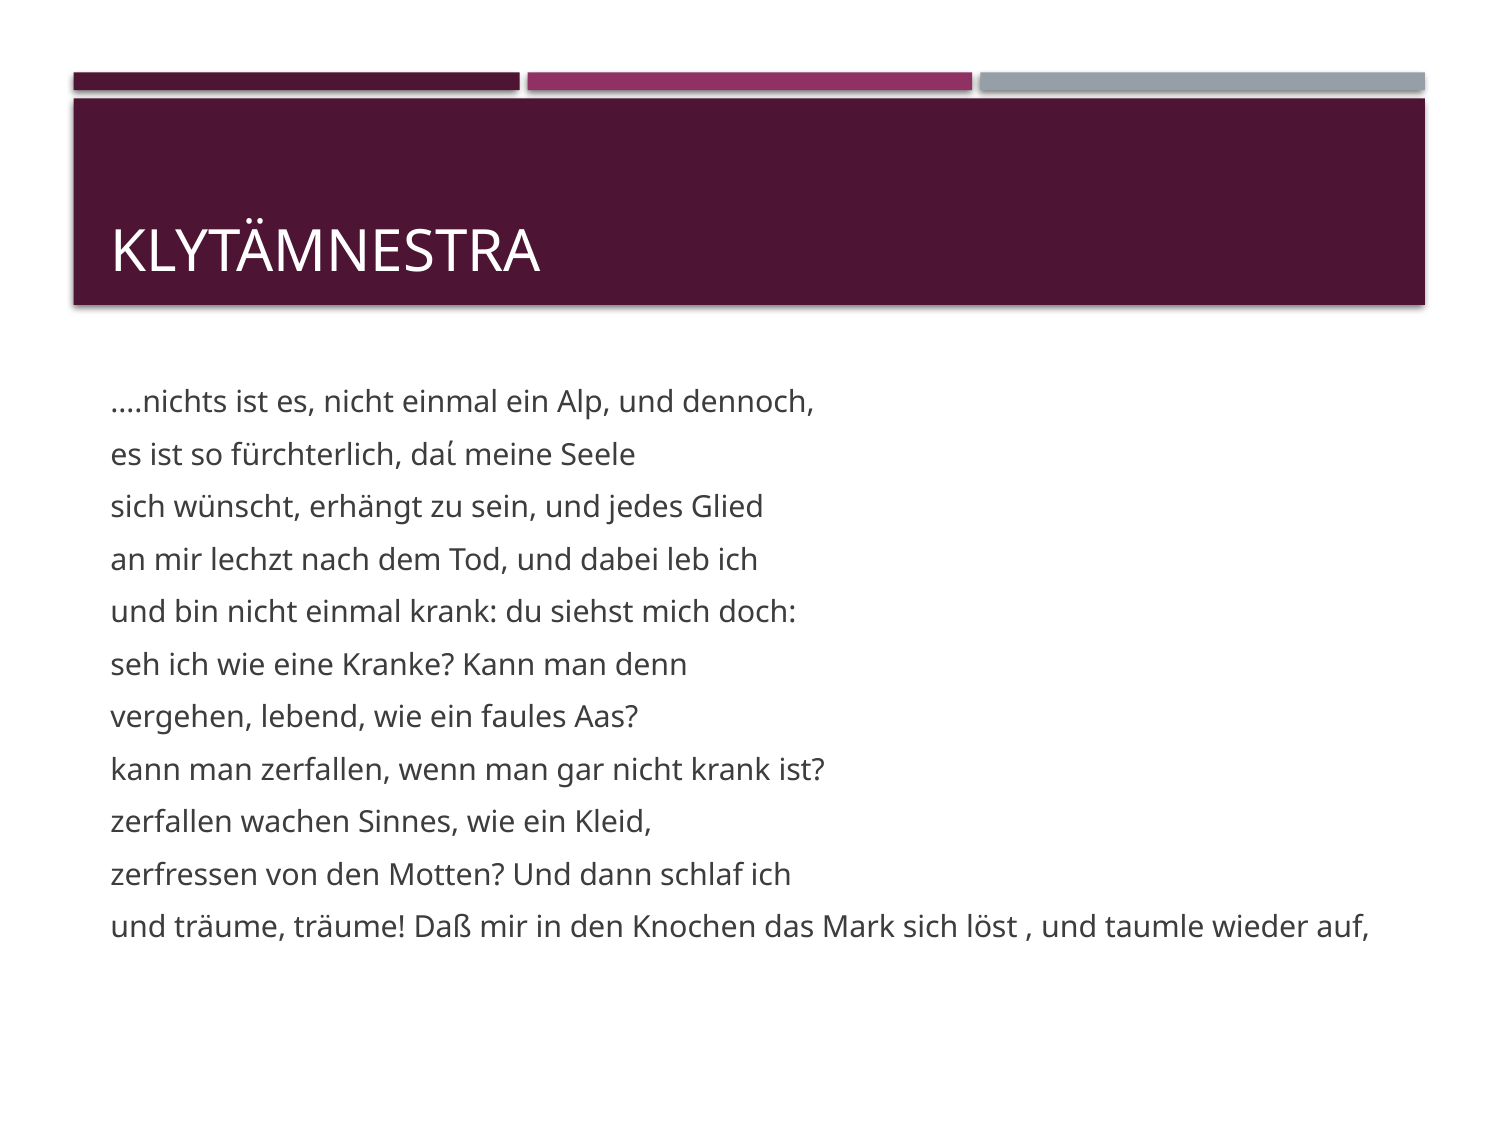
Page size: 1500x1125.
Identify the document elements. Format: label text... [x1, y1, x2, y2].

title Klytämnestra [95, 112, 1406, 291]
list ….nichts ist es, nicht einmal ein Alp, und dennoch, es ist so fürchterlich, daί meine Seele sich wünscht, erhängt zu sein, und jedes Glied an mir lechzt nach dem Tod, und dabei leb ich und bin nicht einmal krank: du siehst mich doch: seh ich wie eine Kranke? Kann man denn vergehen, lebend, wie ein faules Aas? kann man zerfallen, wenn man gar nicht krank ist? zerfallen wachen Sinnes, wie ein Kleid, zerfressen von den Motten? Und dann schlaf ich und träume, träume! Daß mir in den Knochen das Mark sich löst , und taumle wieder auf, [95, 365, 1406, 962]
